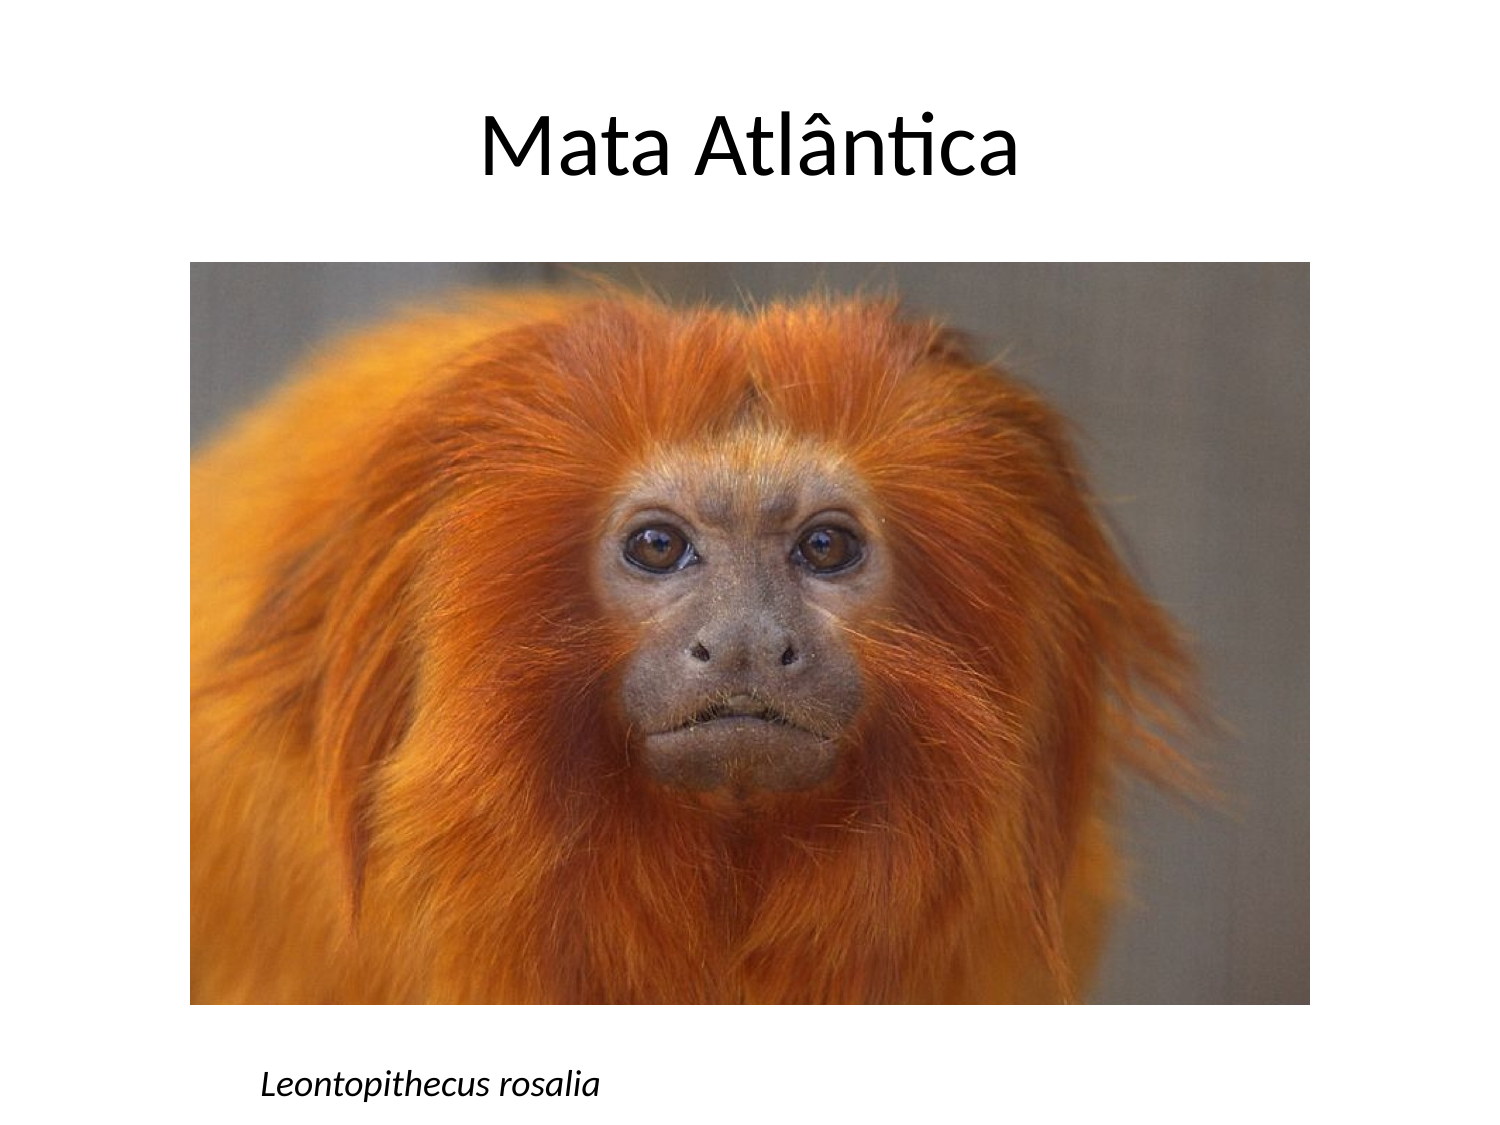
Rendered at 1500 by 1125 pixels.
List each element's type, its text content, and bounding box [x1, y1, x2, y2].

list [190, 262, 1310, 1006]
title Mata Atlântica [75, 45, 1425, 233]
text_box Leontopithecus rosalia [245, 1051, 616, 1112]
